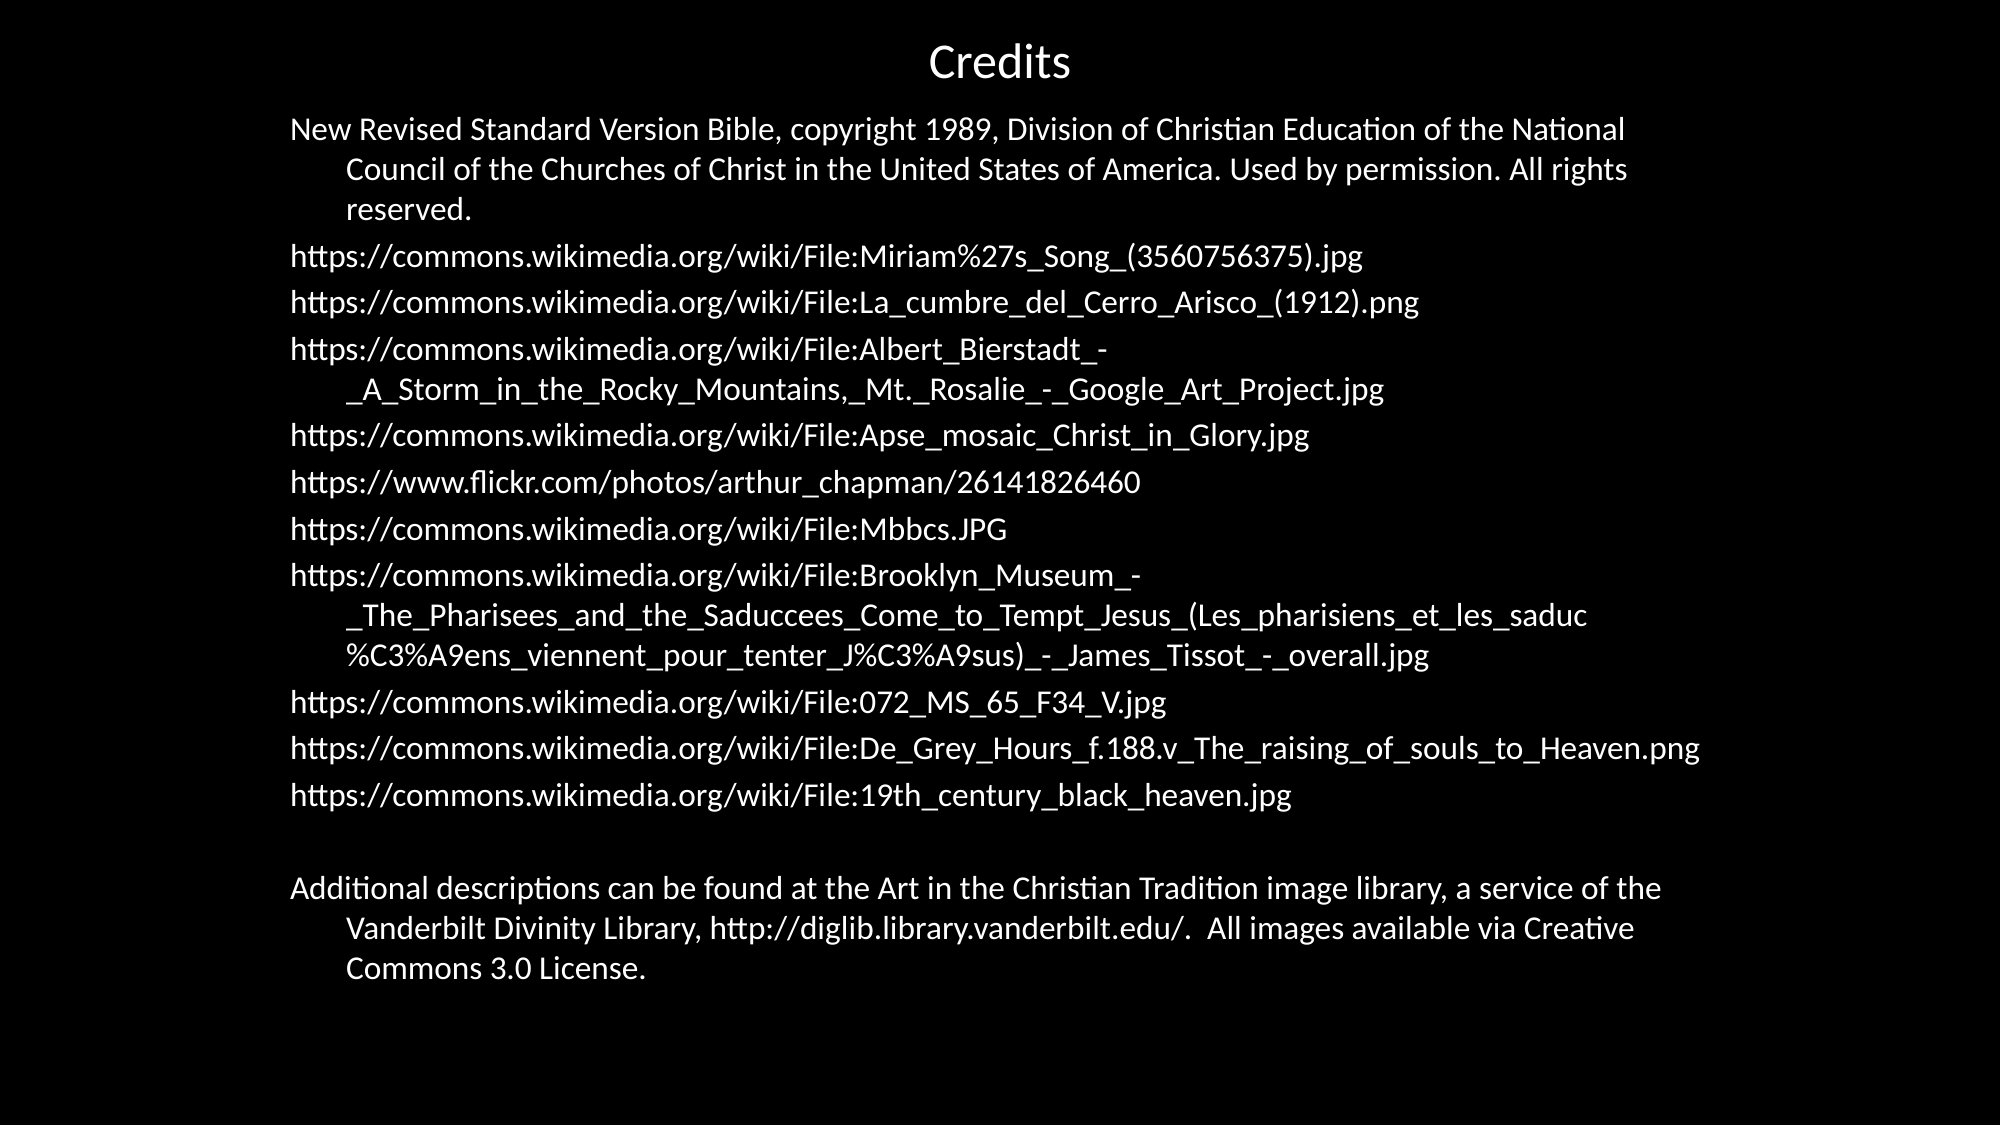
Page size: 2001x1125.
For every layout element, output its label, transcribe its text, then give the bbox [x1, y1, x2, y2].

list New Revised Standard Version Bible, copyright 1989, Division of Christian Education of the National Council of the Churches of Christ in the United States of America. Used by permission. All rights reserved. https://commons.wikimedia.org/wiki/File:Miriam%27s_Song_(3560756375).jpg https://commons.wikimedia.org/wiki/File:La_cumbre_del_Cerro_Arisco_(1912).png https://commons.wikimedia.org/wiki/File:Albert_Bierstadt_-_A_Storm_in_the_Rocky_Mountains,_Mt._Rosalie_-_Google_Art_Project.jpg https://commons.wikimedia.org/wiki/File:Apse_mosaic_Christ_in_Glory.jpg https://www.flickr.com/photos/arthur_chapman/26141826460 https://commons.wikimedia.org/wiki/File:Mbbcs.JPG https://commons.wikimedia.org/wiki/File:Brooklyn_Museum_-_The_Pharisees_and_the_Saduccees_Come_to_Tempt_Jesus_(Les_pharisiens_et_les_saduc%C3%A9ens_viennent_pour_tenter_J%C3%A9sus)_-_James_Tissot_-_overall.jpg https://commons.wikimedia.org/wiki/File:072_MS_65_F34_V.jpg https://commons.wikimedia.org/wiki/File:De_Grey_Hours_f.188.v_The_raising_of_souls_to_Heaven.png https://commons.wikimedia.org/wiki/File:19th_century_black_heaven.jpg Additional descriptions can be found at the Art in the Christian Tradition image library, a service of the Vanderbilt Divinity Library, http://diglib.library.vanderbilt.edu/. All images available via Creative Commons 3.0 License. [275, 99, 1750, 1125]
title Credits [324, 17, 1675, 99]
